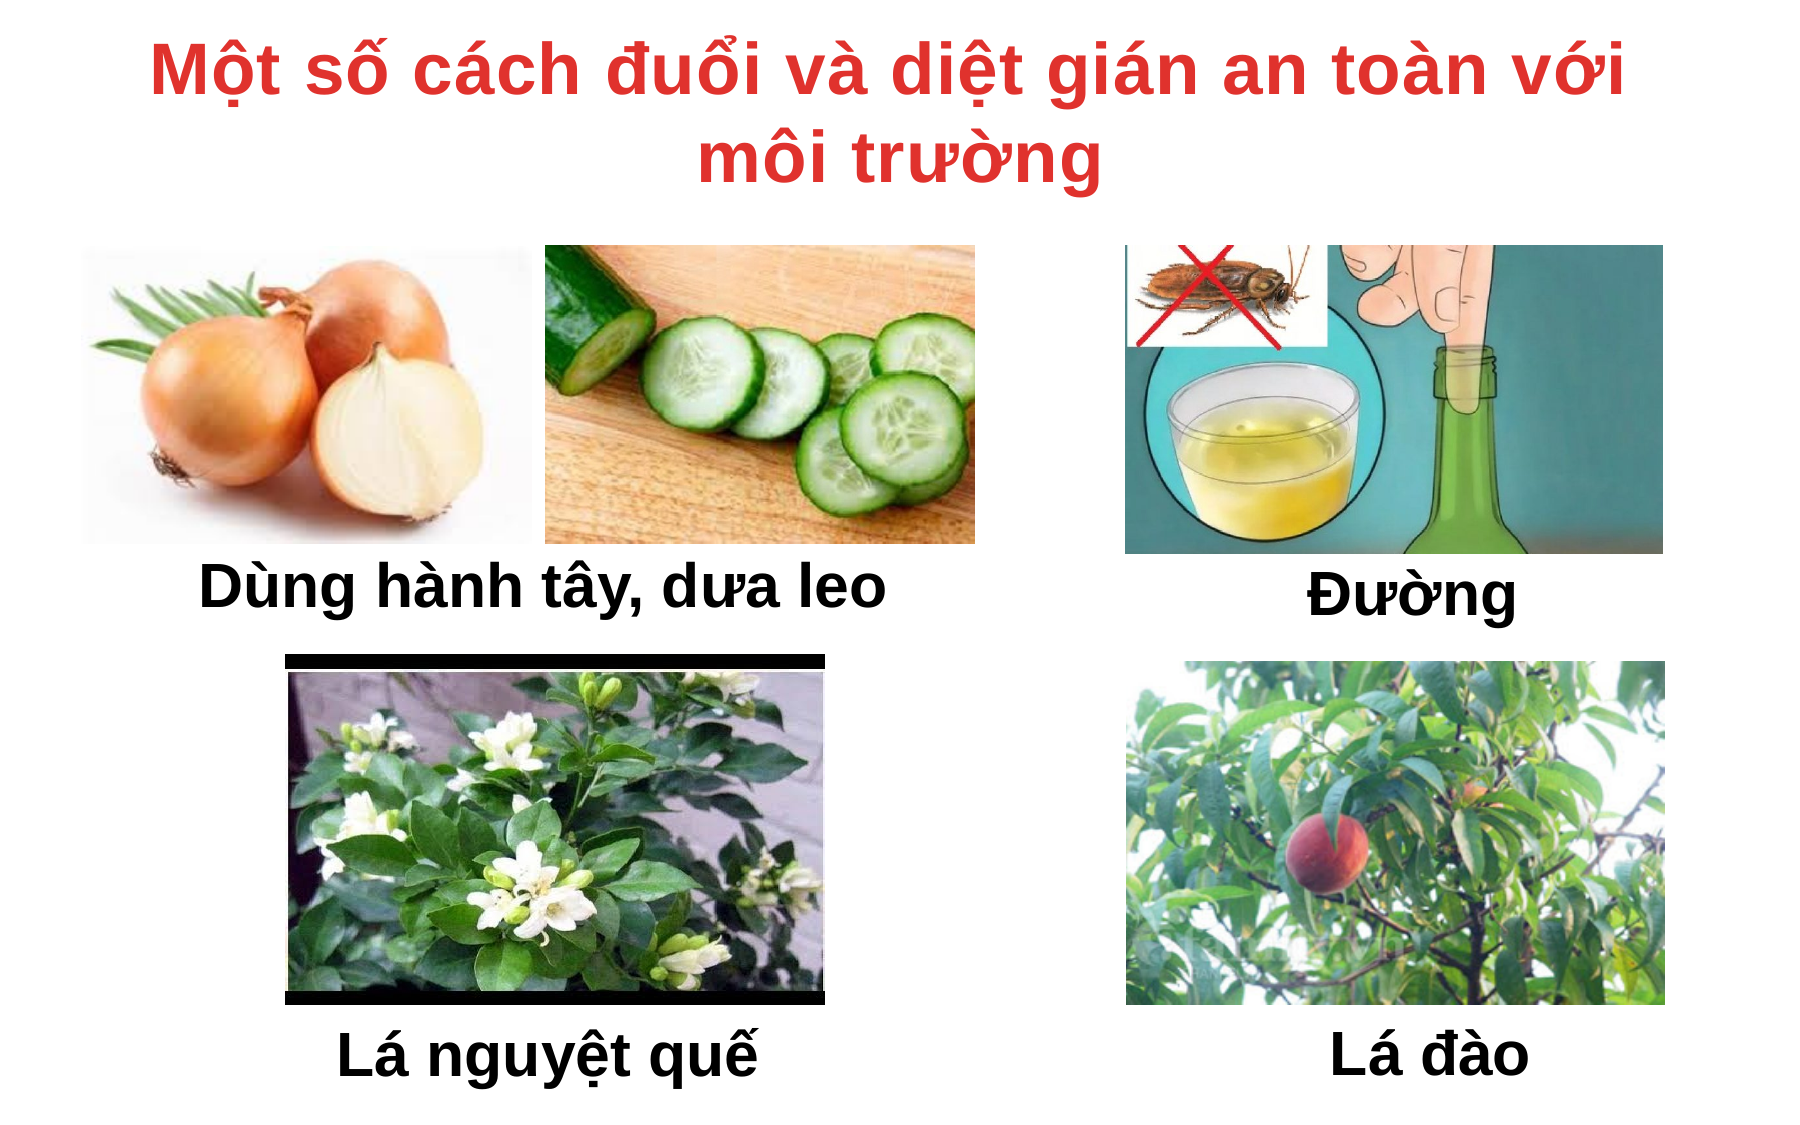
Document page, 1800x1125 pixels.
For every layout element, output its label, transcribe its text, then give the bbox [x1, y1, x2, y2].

text_box Đường [1101, 529, 1725, 652]
text_box Một số cách đuổi và diệt gián an toàn với môi trường [0, 12, 1800, 207]
picture [1124, 245, 1664, 554]
picture [80, 245, 532, 544]
text_box Lá đào [1080, 971, 1782, 1125]
picture [544, 245, 976, 544]
text_box Dùng hành tây, dưa leo [231, 512, 855, 653]
picture [1126, 661, 1666, 1006]
text_box Lá nguyệt quế [226, 981, 870, 1122]
picture [284, 654, 826, 1006]
